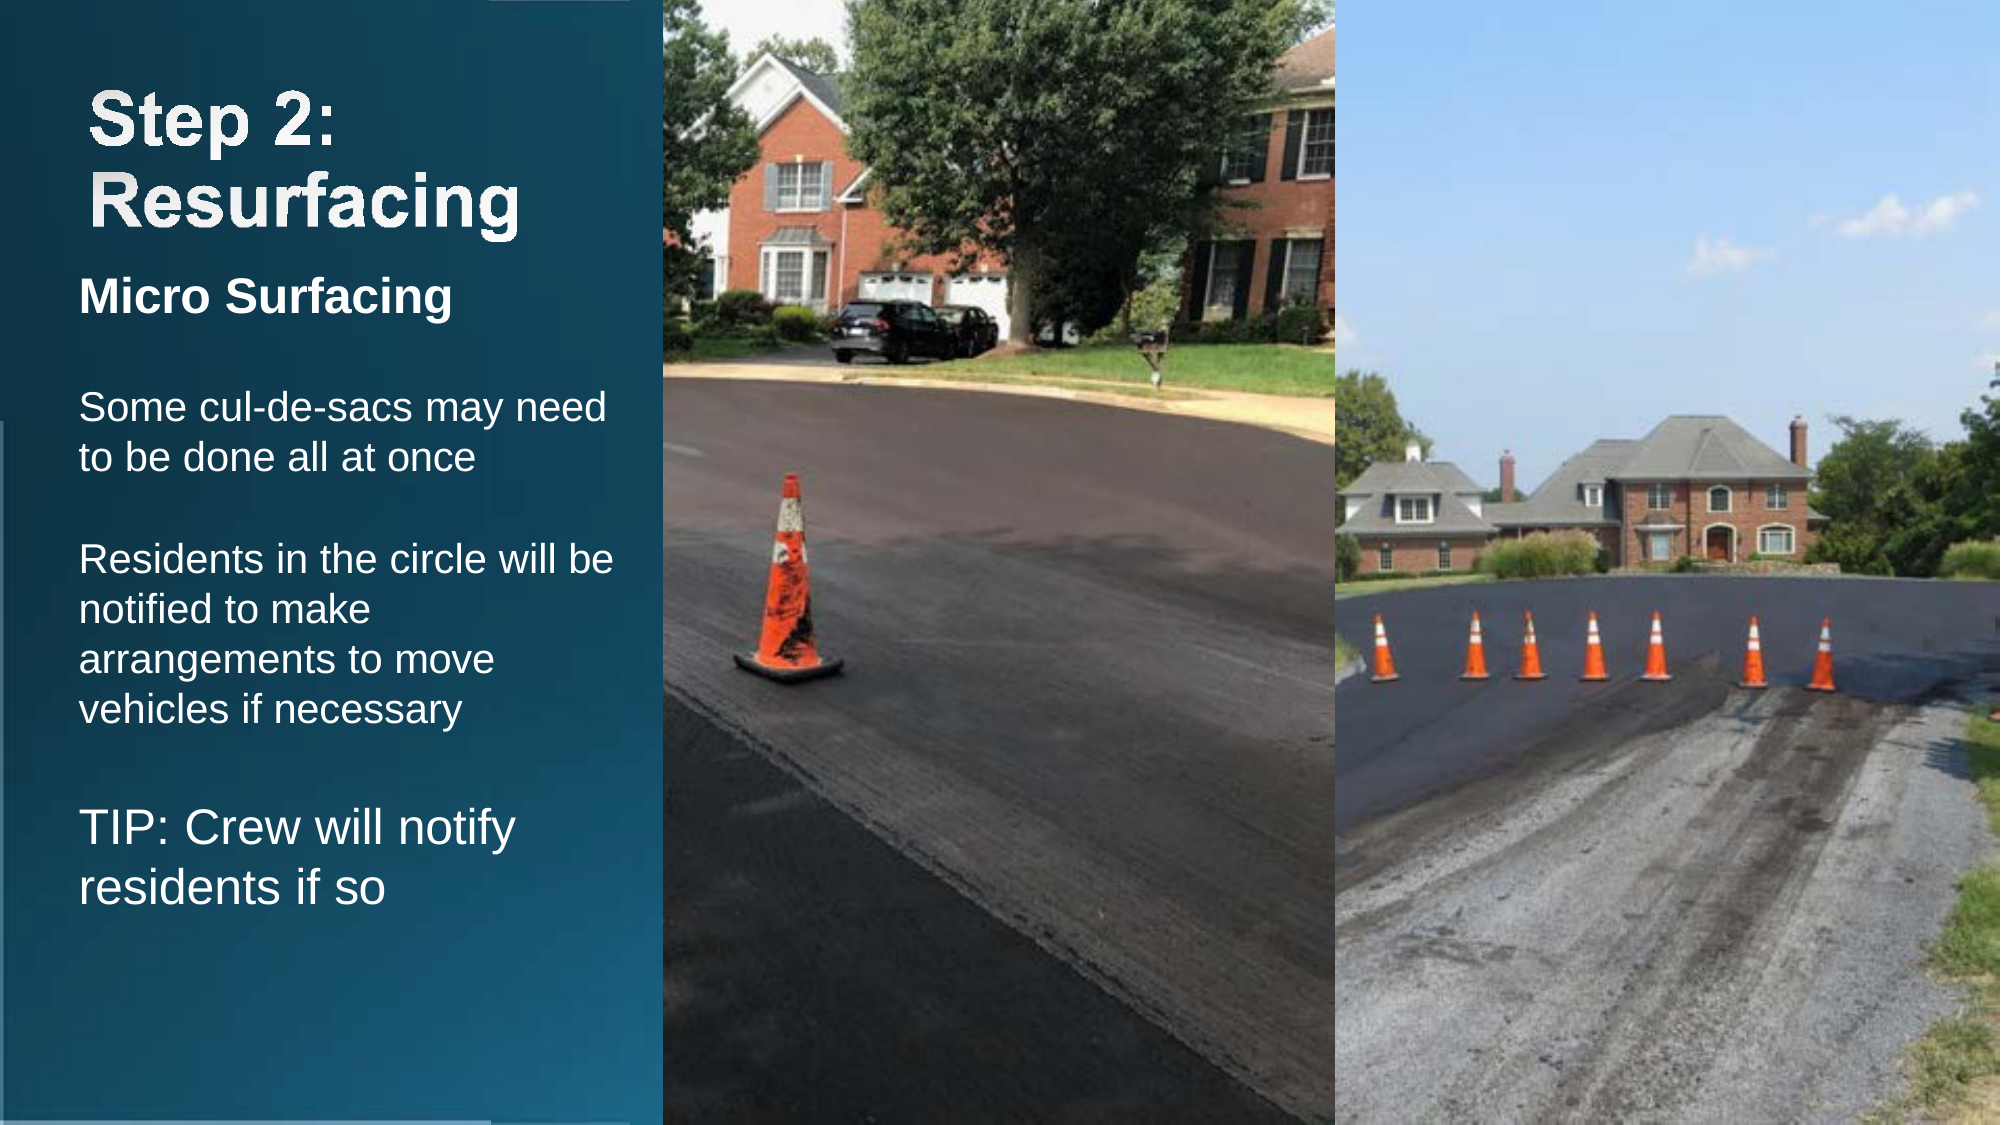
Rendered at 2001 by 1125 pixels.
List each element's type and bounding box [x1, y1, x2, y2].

text_box [663, 0, 2000, 1125]
text_box [90, 89, 517, 242]
text_box [0, 0, 663, 1125]
